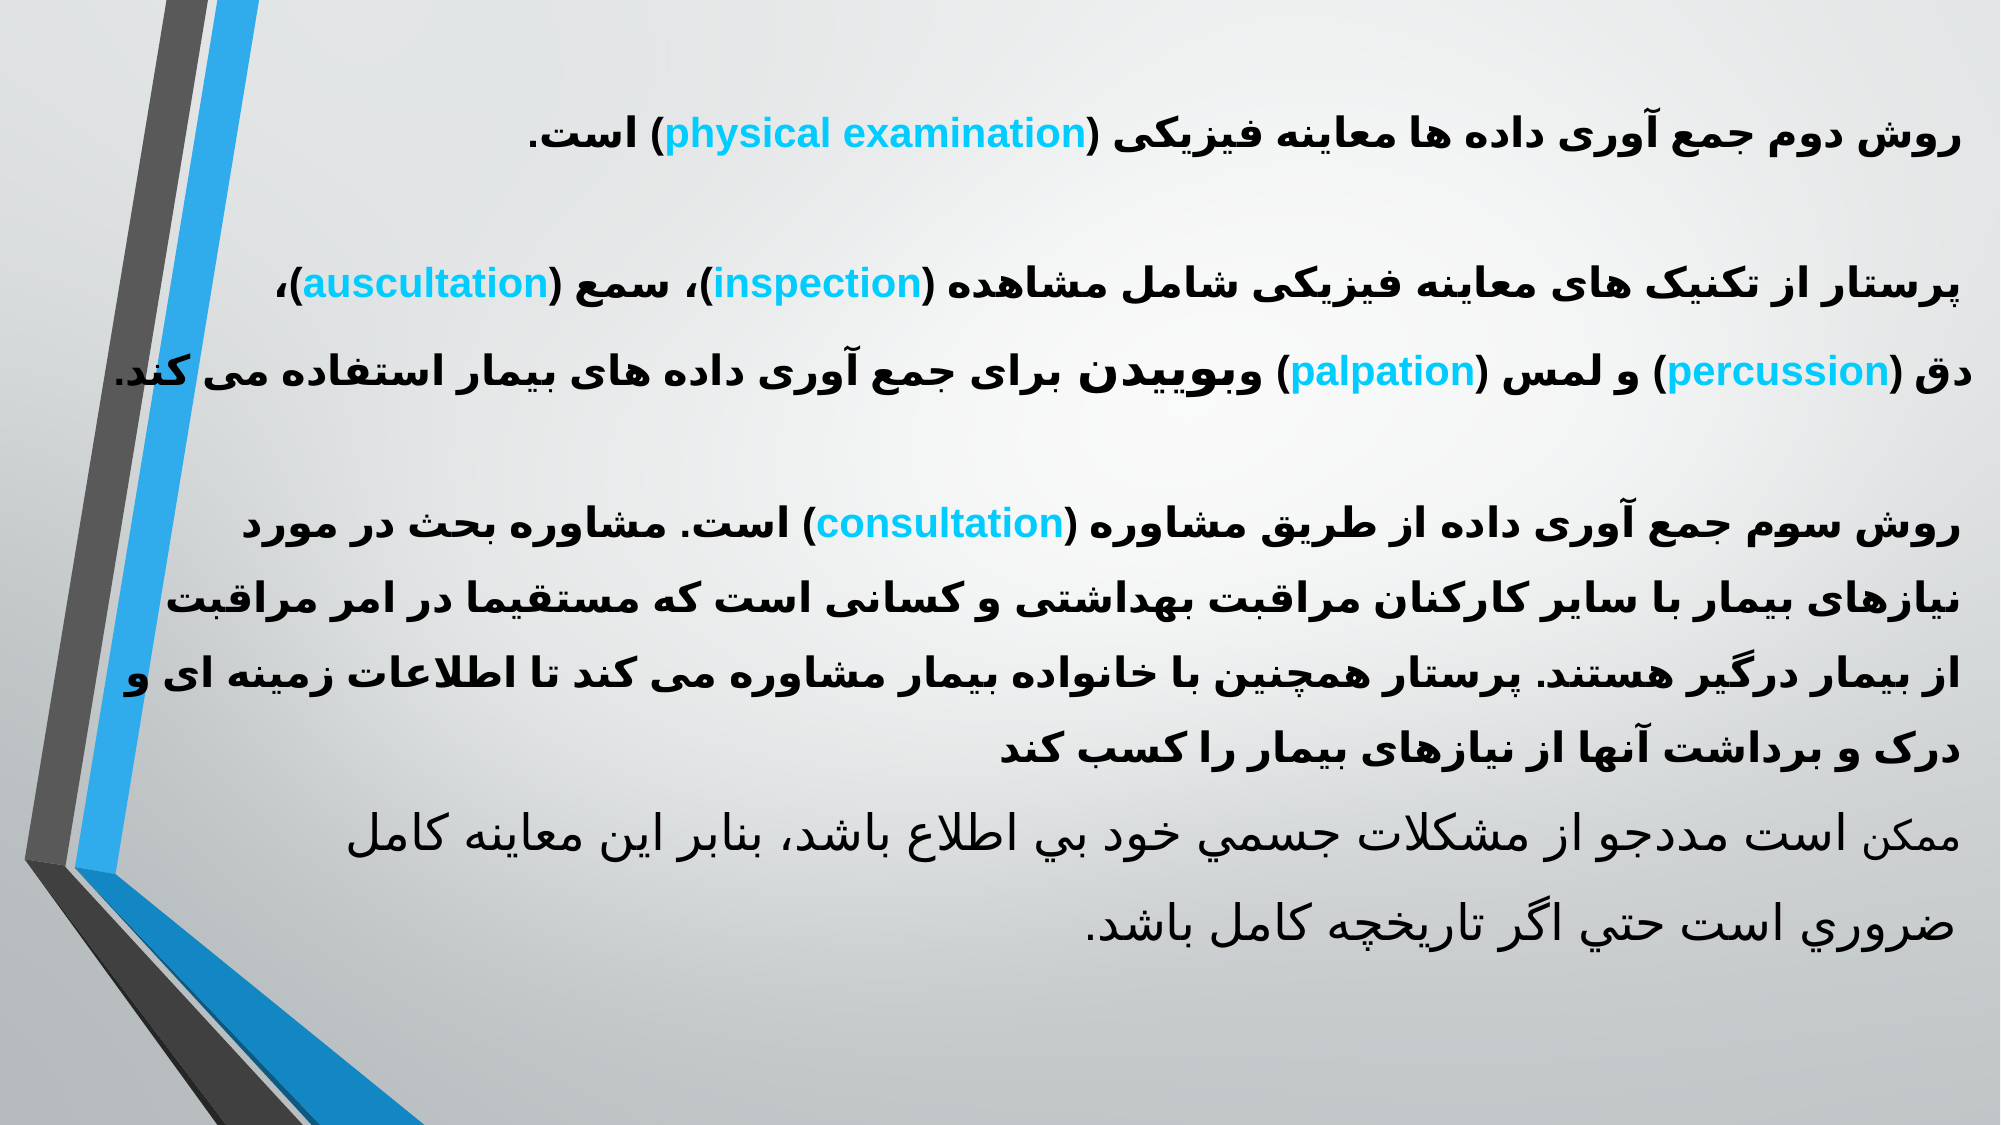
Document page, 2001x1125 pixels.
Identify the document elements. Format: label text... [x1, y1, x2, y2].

text_box روش دوم جمع آوری داده ها معاینه فیزیکی (physical examination) است. پرستار از تکنیک های معاینه فیزیکی شامل مشاهده (inspection)، سمع (auscultation)، دق (percussion) و لمس (palpation) وبوییدن برای جمع آوری داده های بیمار استفاده می کند. روش سوم جمع آوری داده از طریق مشاوره (consultation) است. مشاوره بحث در مورد نیازهای بیمار با سایر کارکنان مراقبت بهداشتی و کسانی است که مستقیما در امر مراقبت از بیمار درگیر هستند. پرستار همچنین با خانواده بیمار مشاوره می کند تا اطلاعات زمینه ای و درک و برداشت آنها از نیازهای بیمار را کسب کند ممكن است مددجو از مشكلات جسمي خود بي اطلاع باشد، بنابر اين معاينه كامل ضروري است حتي اگر تاريخچه كامل باشد. [0, 72, 2000, 958]
